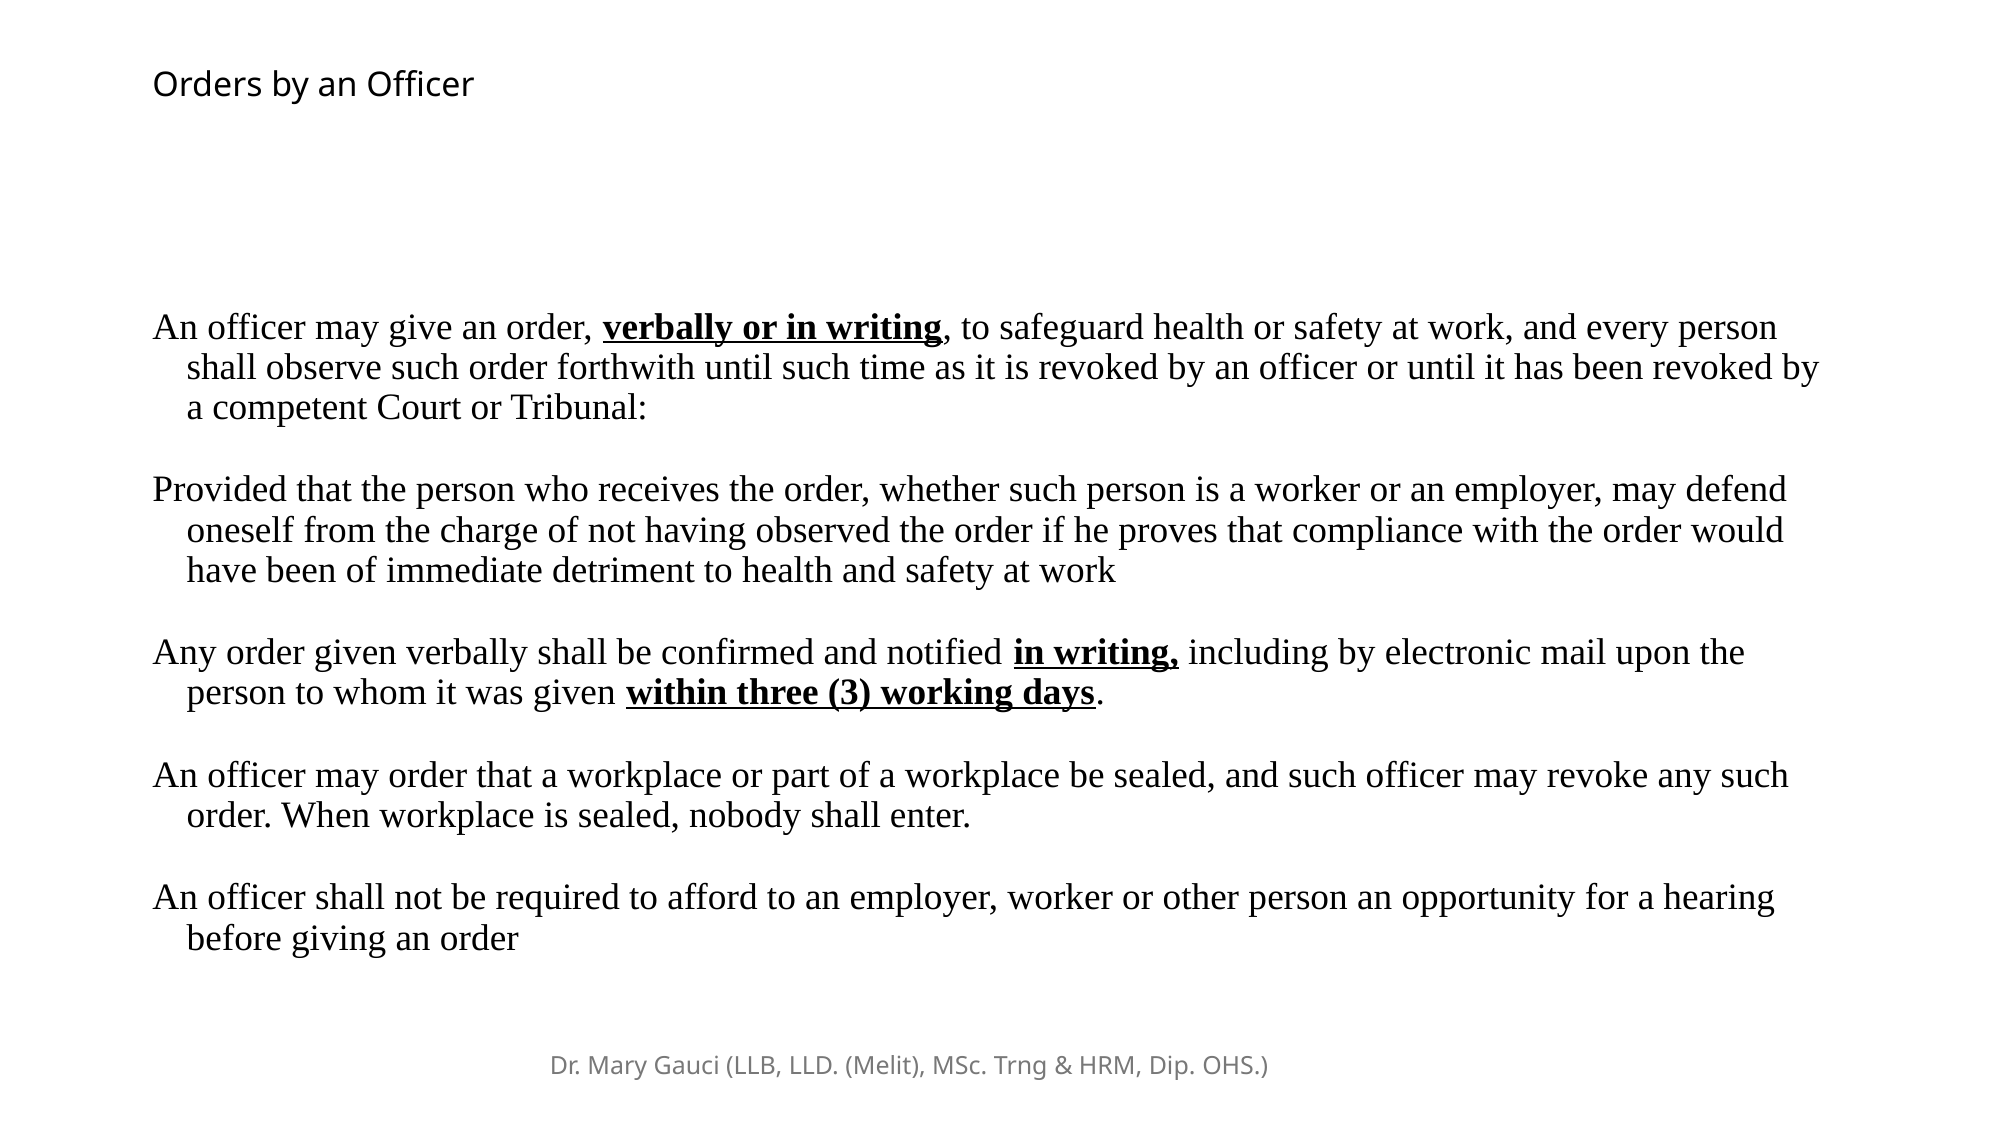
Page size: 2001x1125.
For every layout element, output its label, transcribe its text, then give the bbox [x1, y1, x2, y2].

title Orders by an Officer [137, 59, 1863, 112]
footer Dr. Mary Gauci (LLB, LLD. (Melit), MSc. Trng & HRM, Dip. OHS.) [527, 1035, 1292, 1096]
list An officer may give an order, verbally or in writing, to safeguard health or safety at work, and every person shall observe such order forthwith until such time as it is revoked by an officer or until it has been revoked by a competent Court or Tribunal: Provided that the person who receives the order, whether such person is a worker or an employer, may defend oneself from the charge of not having observed the order if he proves that compliance with the order would have been of immediate detriment to health and safety at work Any order given verbally shall be confirmed and notified in writing, including by electronic mail upon the person to whom it was given within three (3) working days. An officer may order that a workplace or part of a workplace be sealed, and such officer may revoke any such order. When workplace is sealed, nobody shall enter. An officer shall not be required to afford to an employer, worker or other person an opportunity for a hearing before giving an order [137, 299, 1863, 1014]
